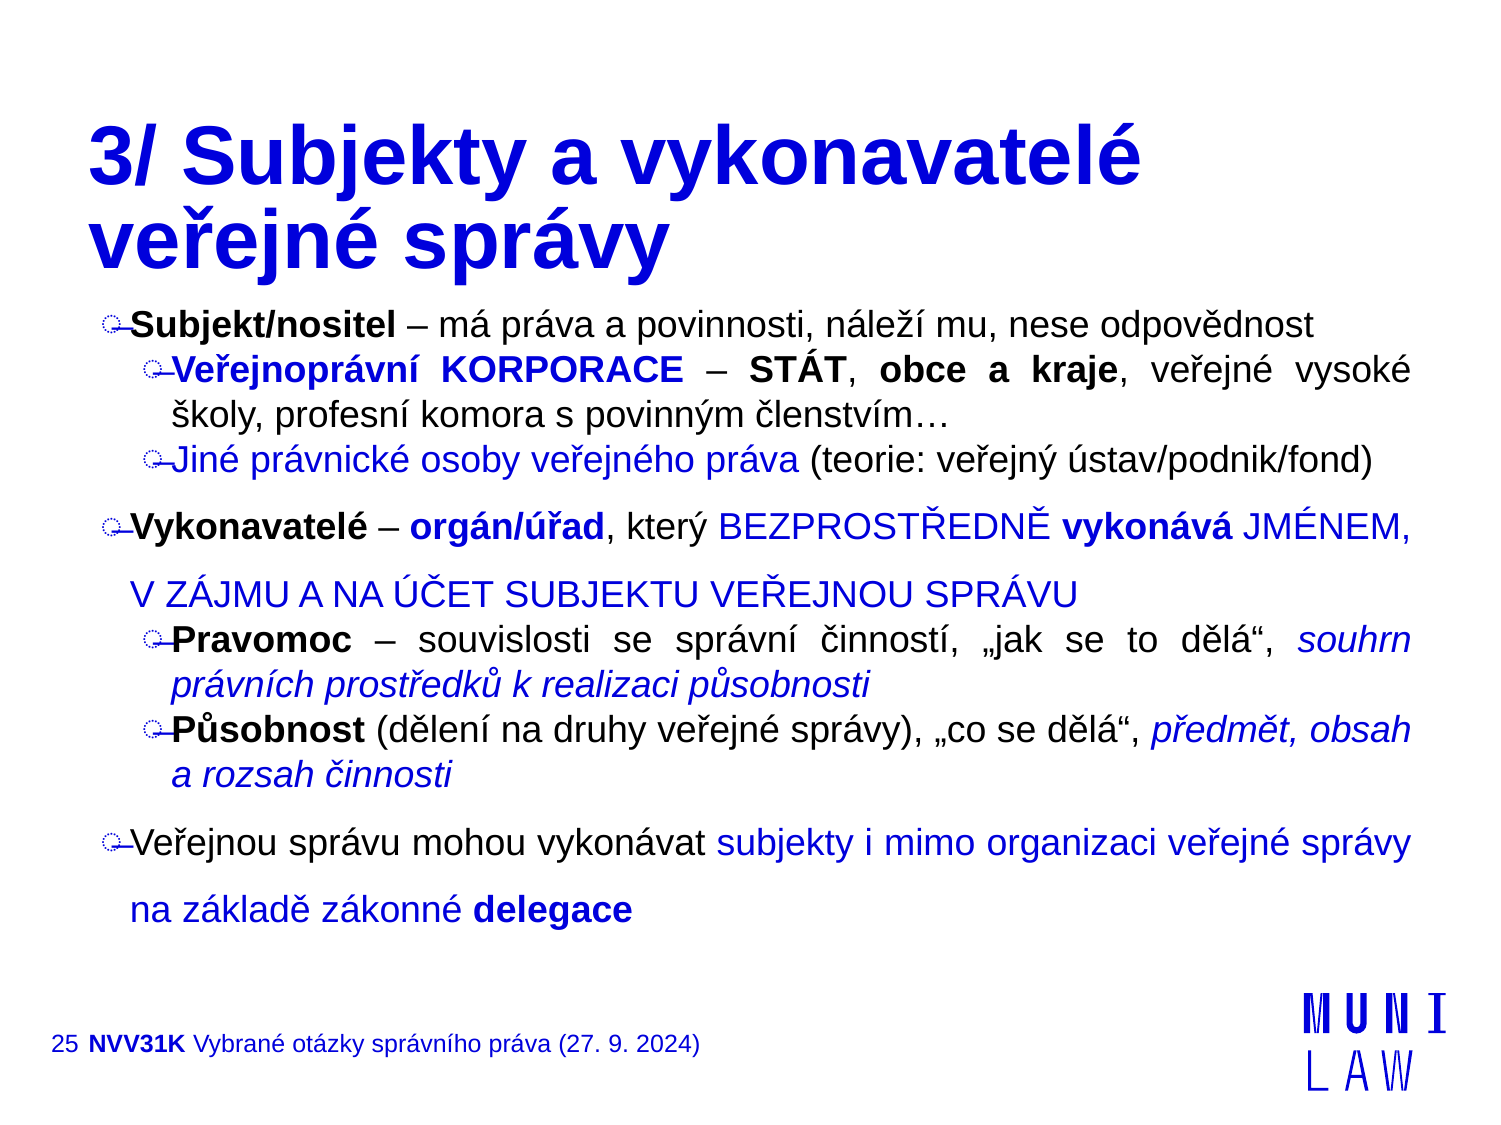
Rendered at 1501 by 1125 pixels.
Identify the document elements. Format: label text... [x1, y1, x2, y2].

list Subjekt/nositel – má práva a povinnosti, náleží mu, nese odpovědnost Veřejnoprávní KORPORACE – STÁT, obce a kraje, veřejné vysoké školy, profesní komora s povinným členstvím… Jiné právnické osoby veřejného práva (teorie: veřejný ústav/podnik/fond) Vykonavatelé – orgán/úřad, který BEZPROSTŘEDNĚ vykonává JMÉNEM, V ZÁJMU A NA ÚČET SUBJEKTU VEŘEJNOU SPRÁVU Pravomoc – souvislosti se správní činností, „jak se to dělá“, souhrn právních prostředků k realizaci působnosti Působnost (dělení na druhy veřejné správy), „co se dělá“, předmět, obsah a rozsah činnosti Veřejnou správu mohou vykonávat subjekty i mimo organizaci veřejné správy na základě zákonné delegace [88, 277, 1412, 957]
footer NVV31K Vybrané otázky správního práva (27. 9. 2024) [88, 1021, 1064, 1063]
title 3/ Subjekty a vykonavatelé veřejné správy [88, 118, 1412, 193]
slide_number 25 [50, 1021, 82, 1063]
